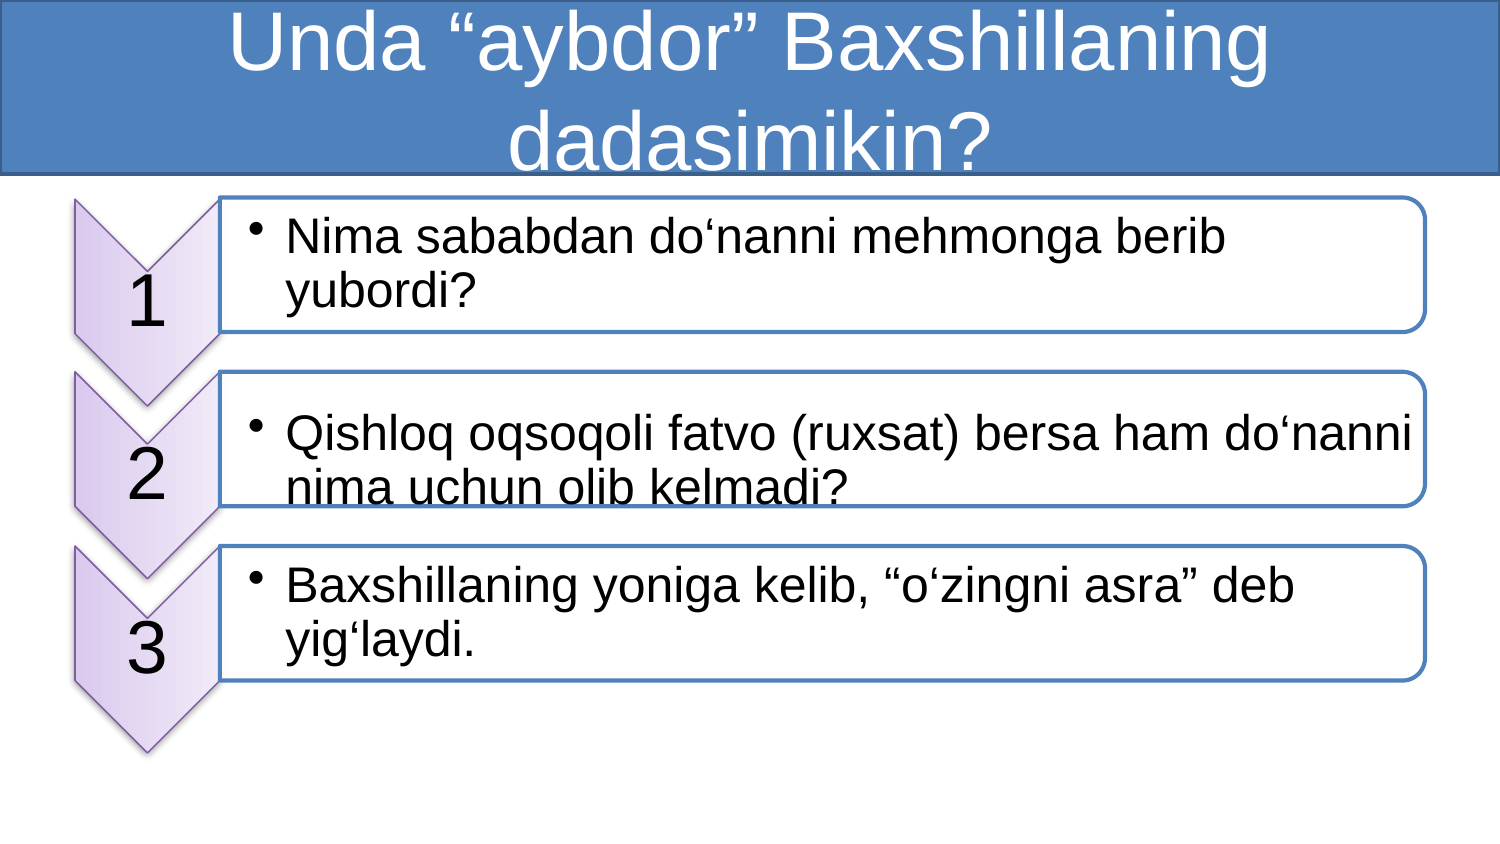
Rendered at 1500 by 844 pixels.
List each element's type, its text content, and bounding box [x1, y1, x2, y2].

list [74, 196, 1426, 754]
title Unda “aybdor” Baxshillaning dadasimikin? [0, 0, 1500, 176]
